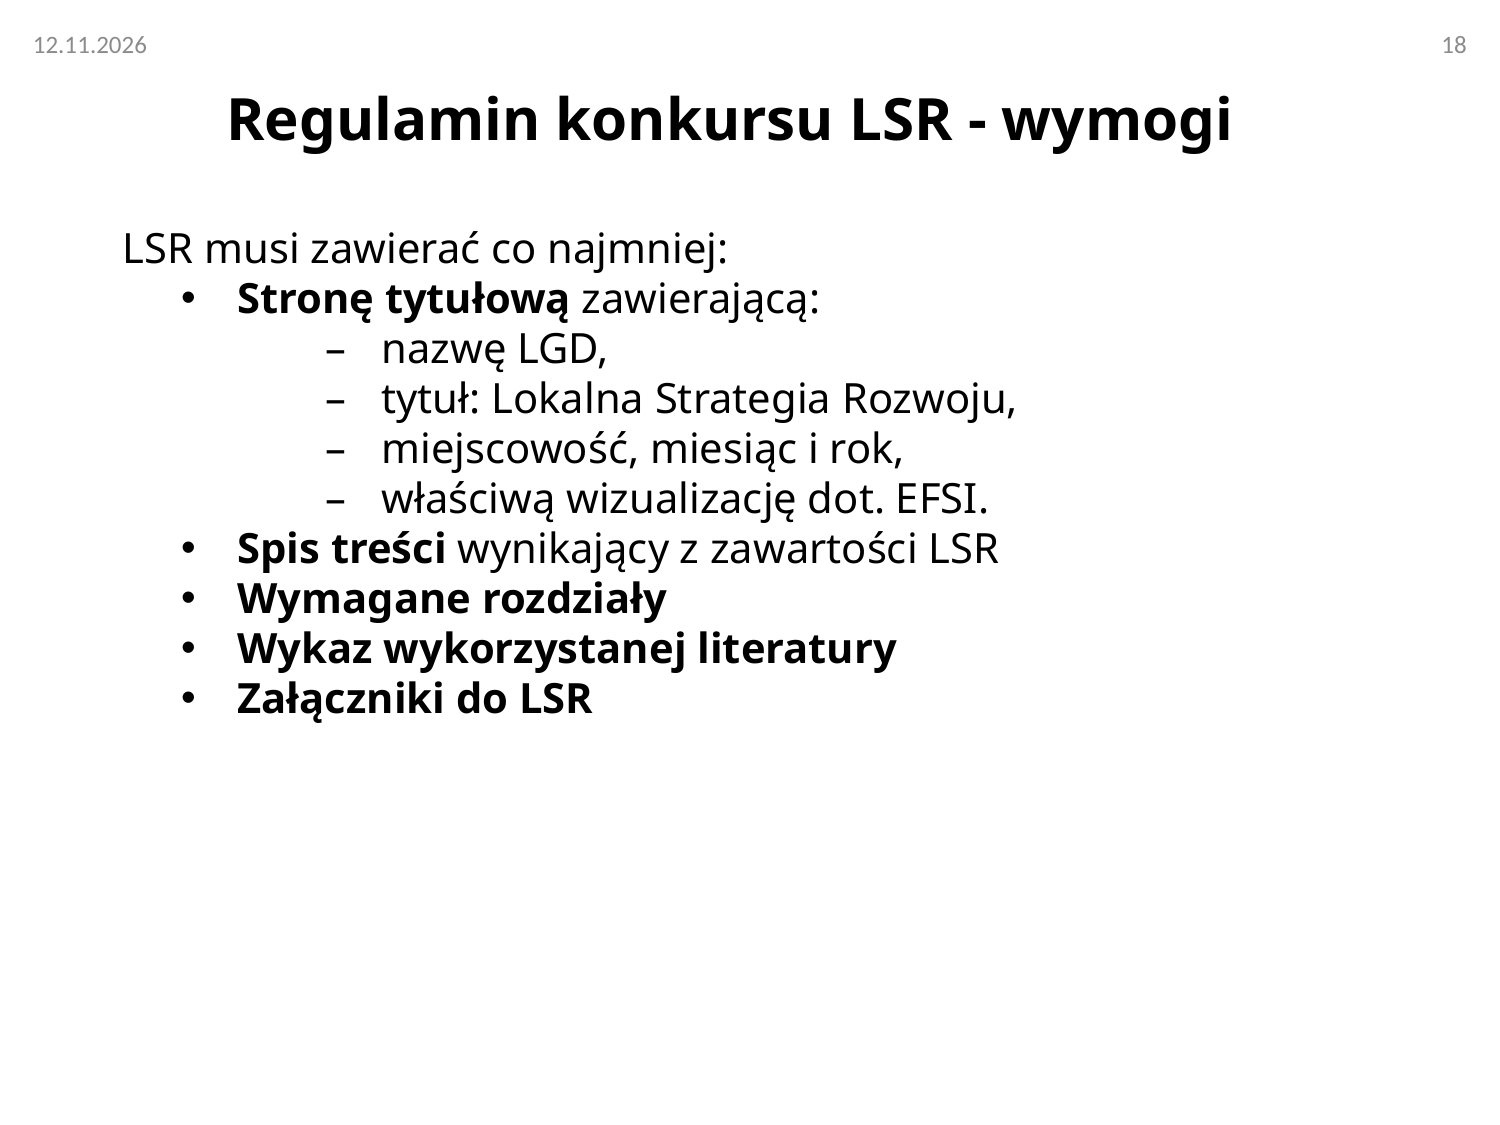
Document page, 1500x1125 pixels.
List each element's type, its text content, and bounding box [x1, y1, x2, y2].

title Regulamin konkursu LSR - wymogi [95, 40, 1365, 195]
subtitle LSR musi zawierać co najmniej: Stronę tytułową zawierającą: nazwę LGD, tytuł: Lokalna Strategia Rozwoju, miejscowość, miesiąc i rok, właściwą wizualizację dot. EFSI. Spis treści wynikający z zawartości LSR Wymagane rozdziały Wykaz wykorzystanej literatury Załączniki do LSR [107, 214, 1401, 684]
